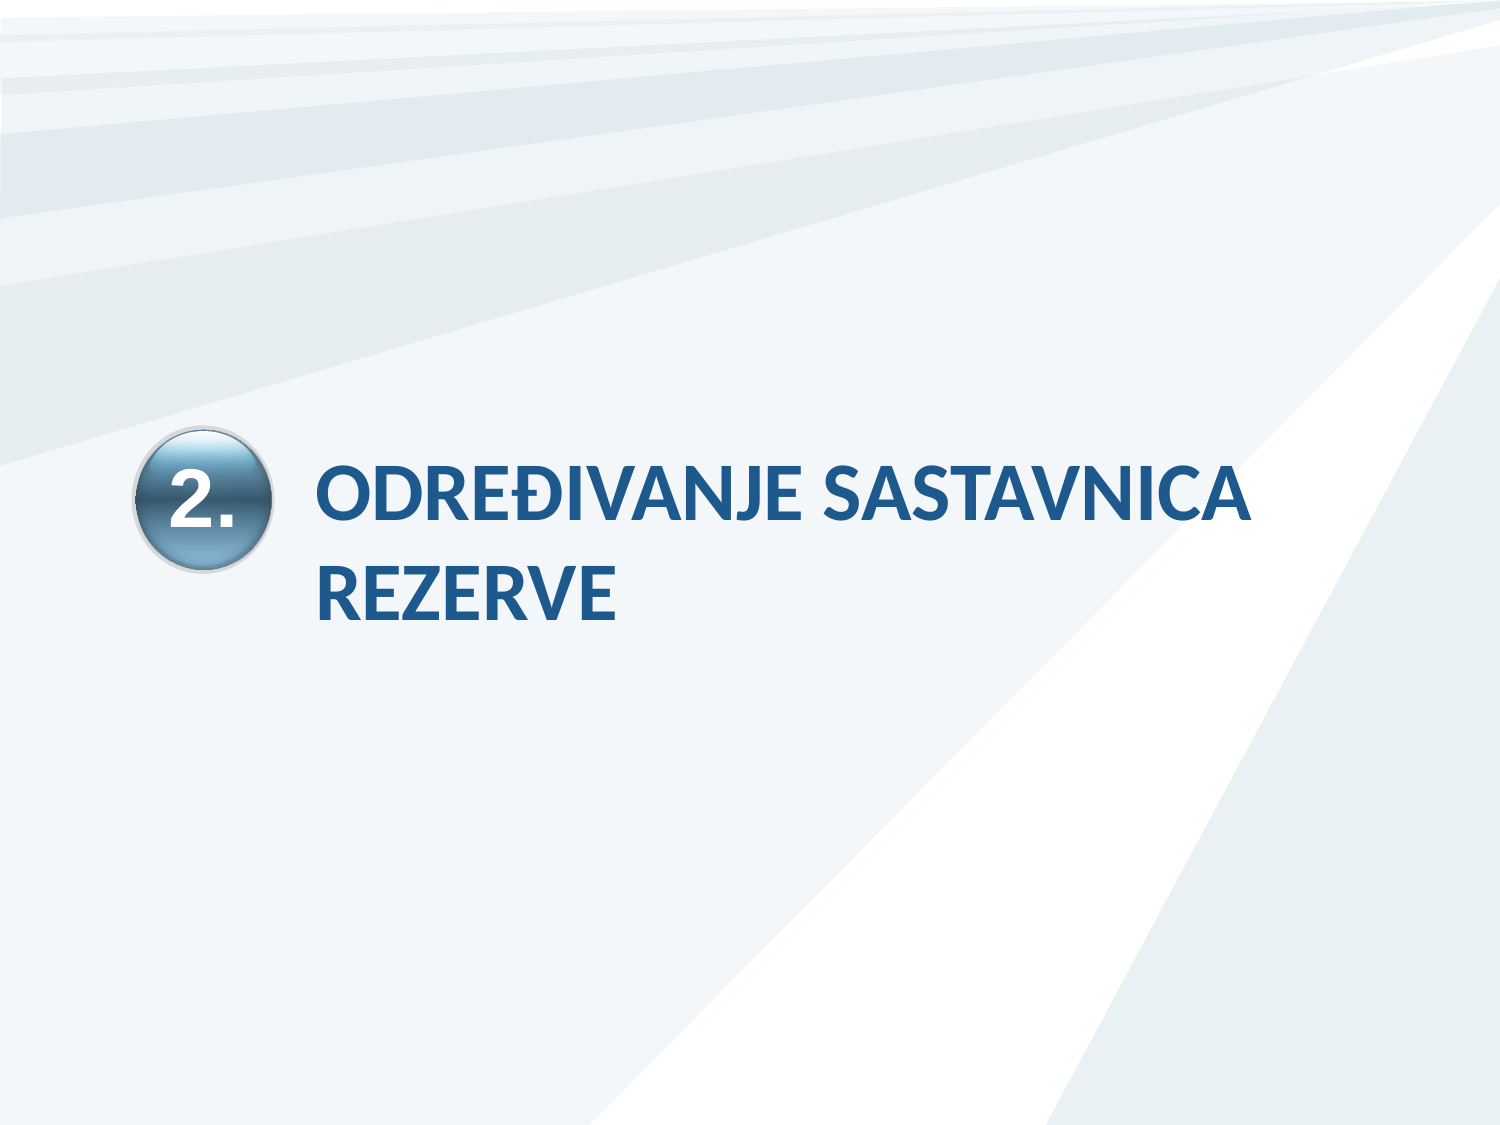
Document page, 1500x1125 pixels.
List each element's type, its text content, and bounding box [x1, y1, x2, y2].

title Određivanje sastavnica rezerve [300, 429, 1441, 653]
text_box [135, 429, 272, 570]
